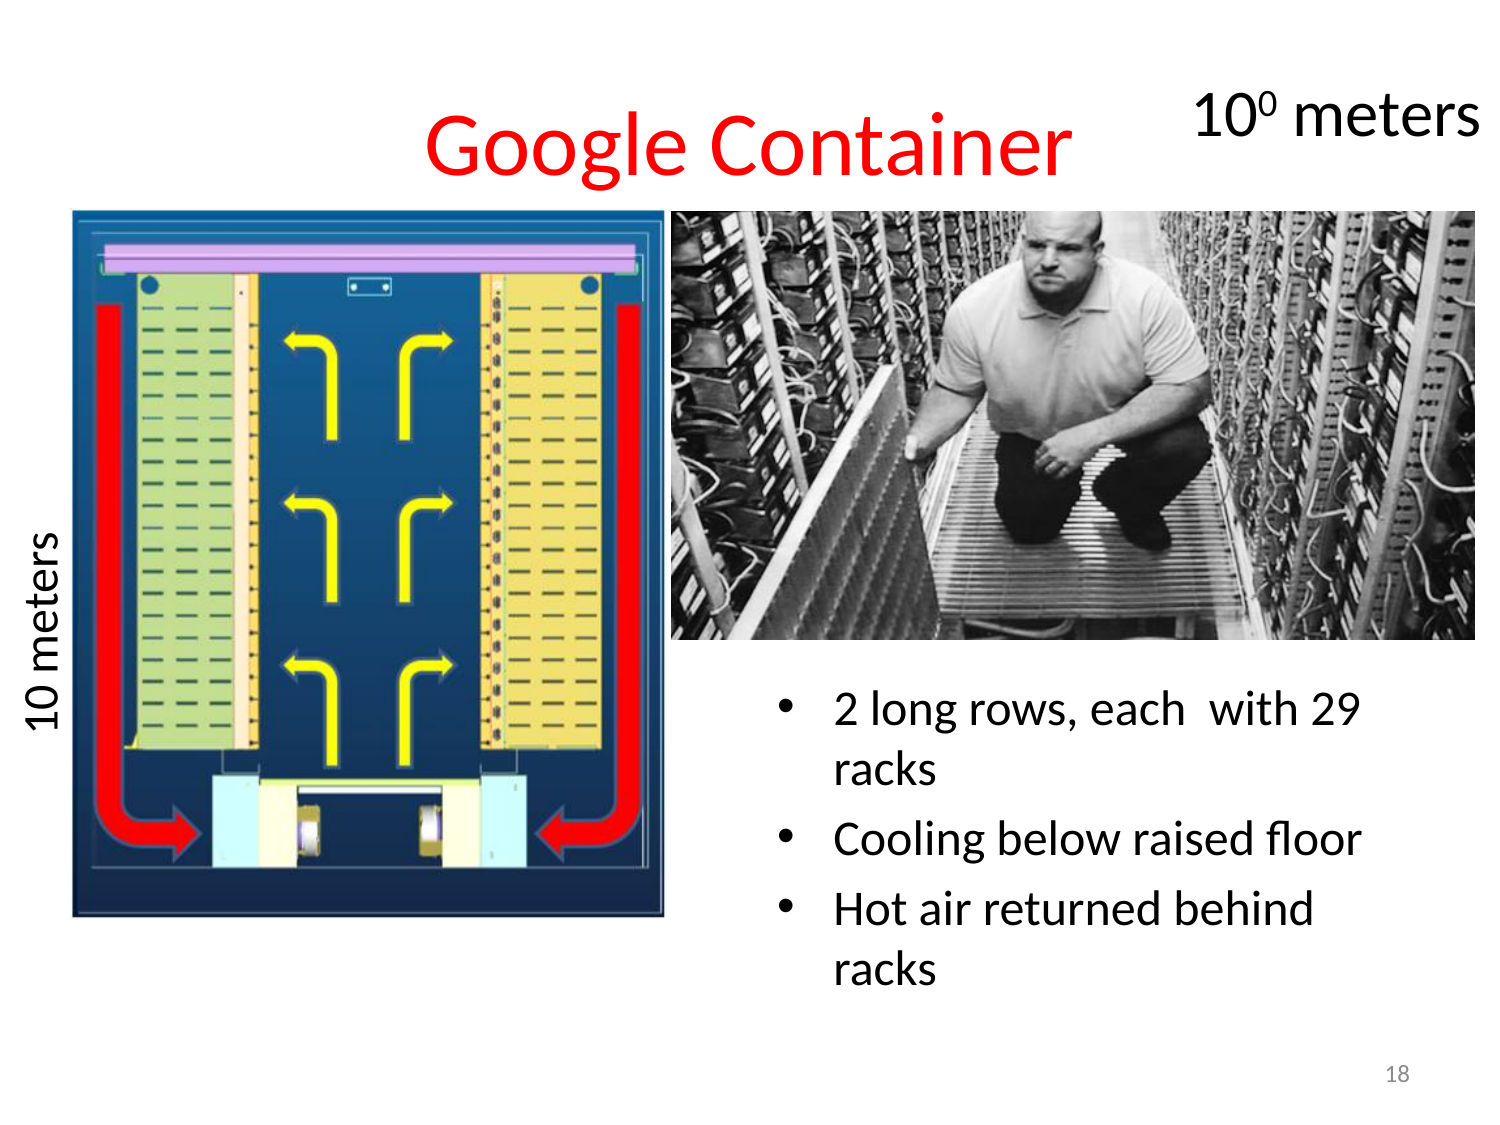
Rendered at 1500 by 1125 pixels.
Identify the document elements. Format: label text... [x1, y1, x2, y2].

text_box 100 meters [1175, 62, 1497, 158]
picture [671, 211, 1475, 640]
picture [70, 208, 667, 920]
slide_number 18 [1074, 1042, 1425, 1103]
text_box 10 meters [0, 517, 65, 751]
list 2 long rows, each with 29 racks Cooling below raised floor Hot air returned behind racks [761, 668, 1425, 1005]
title Google Container [75, 45, 1425, 210]
